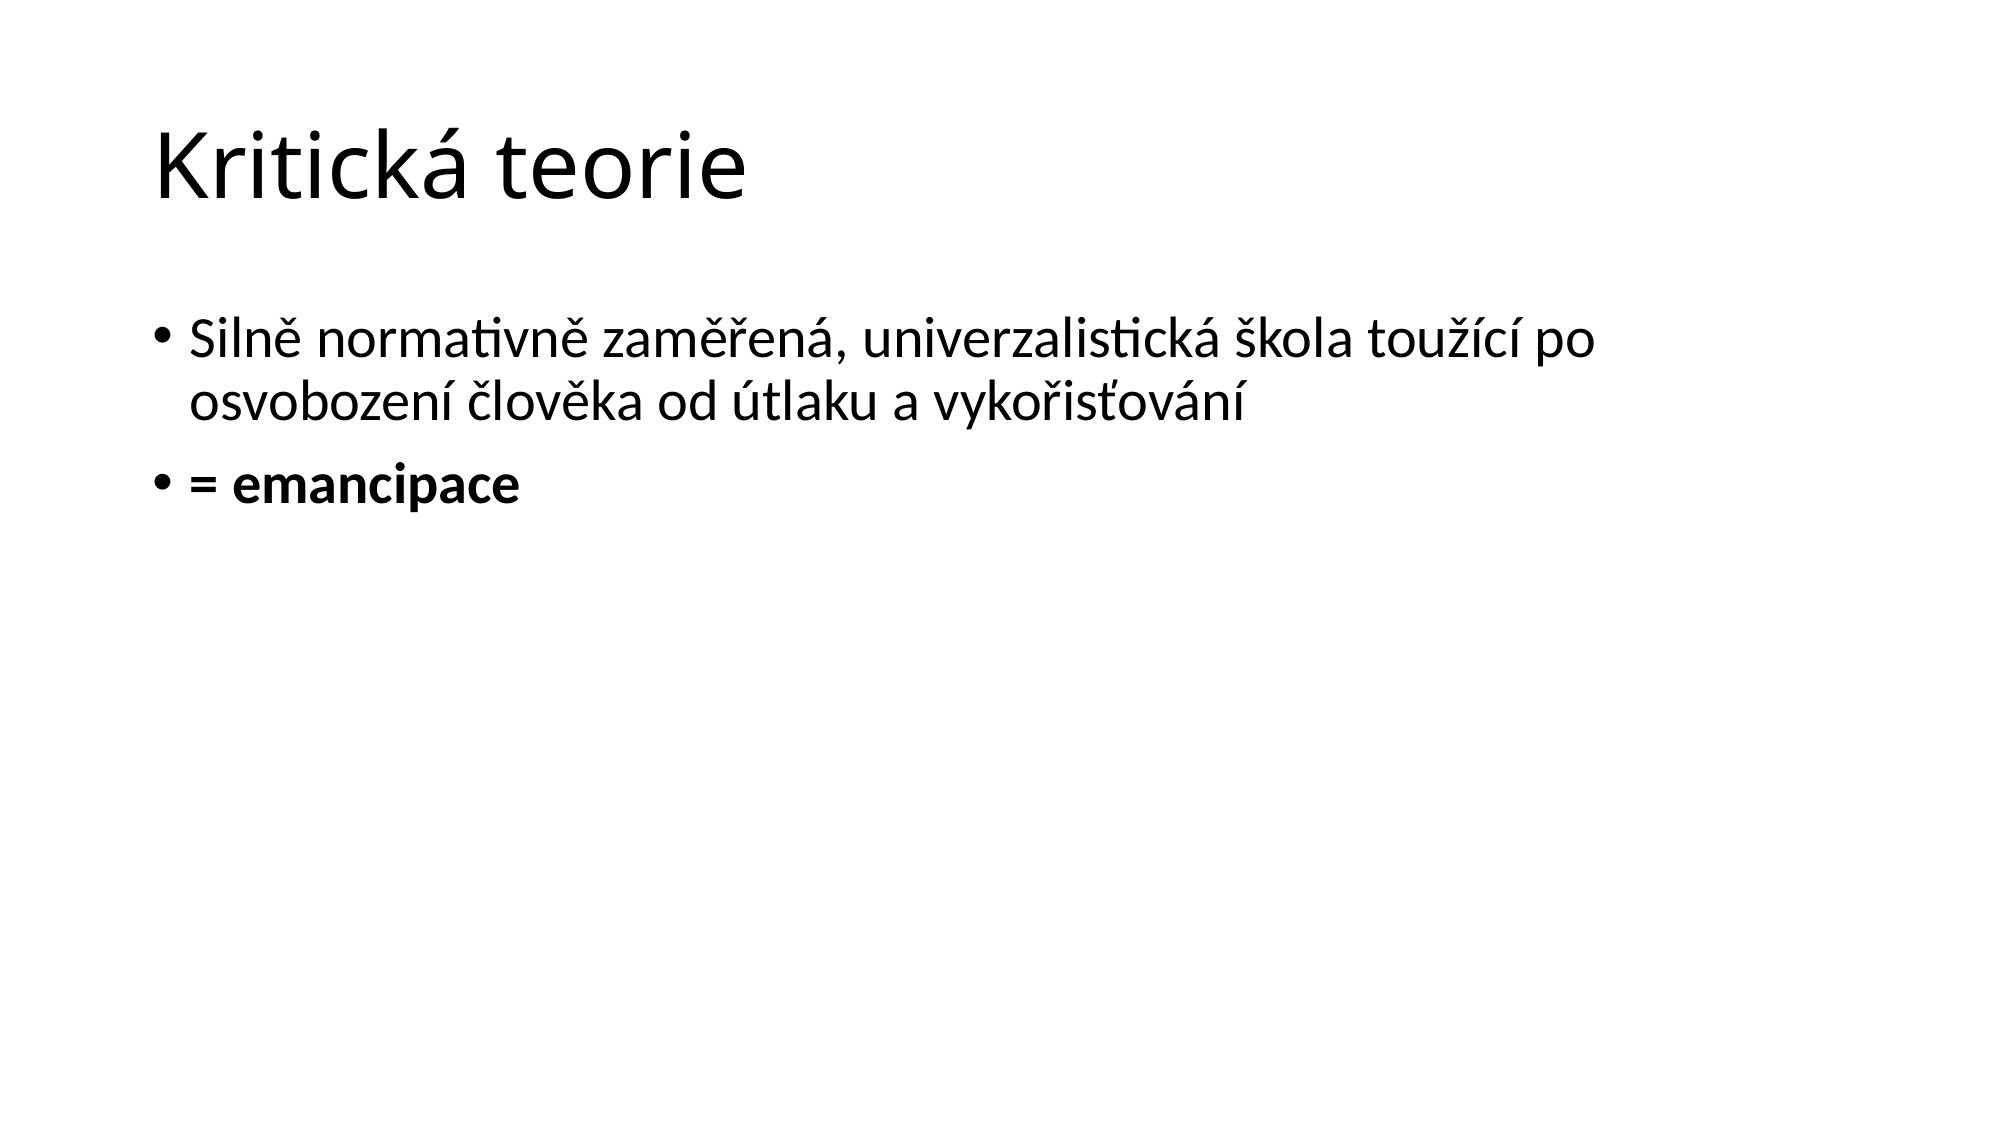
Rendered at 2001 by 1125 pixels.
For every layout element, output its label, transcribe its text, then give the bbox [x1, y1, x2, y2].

list Silně normativně zaměřená, univerzalistická škola toužící po osvobození člověka od útlaku a vykořisťování = emancipace [137, 299, 1863, 1014]
title Kritická teorie [137, 59, 1863, 278]
